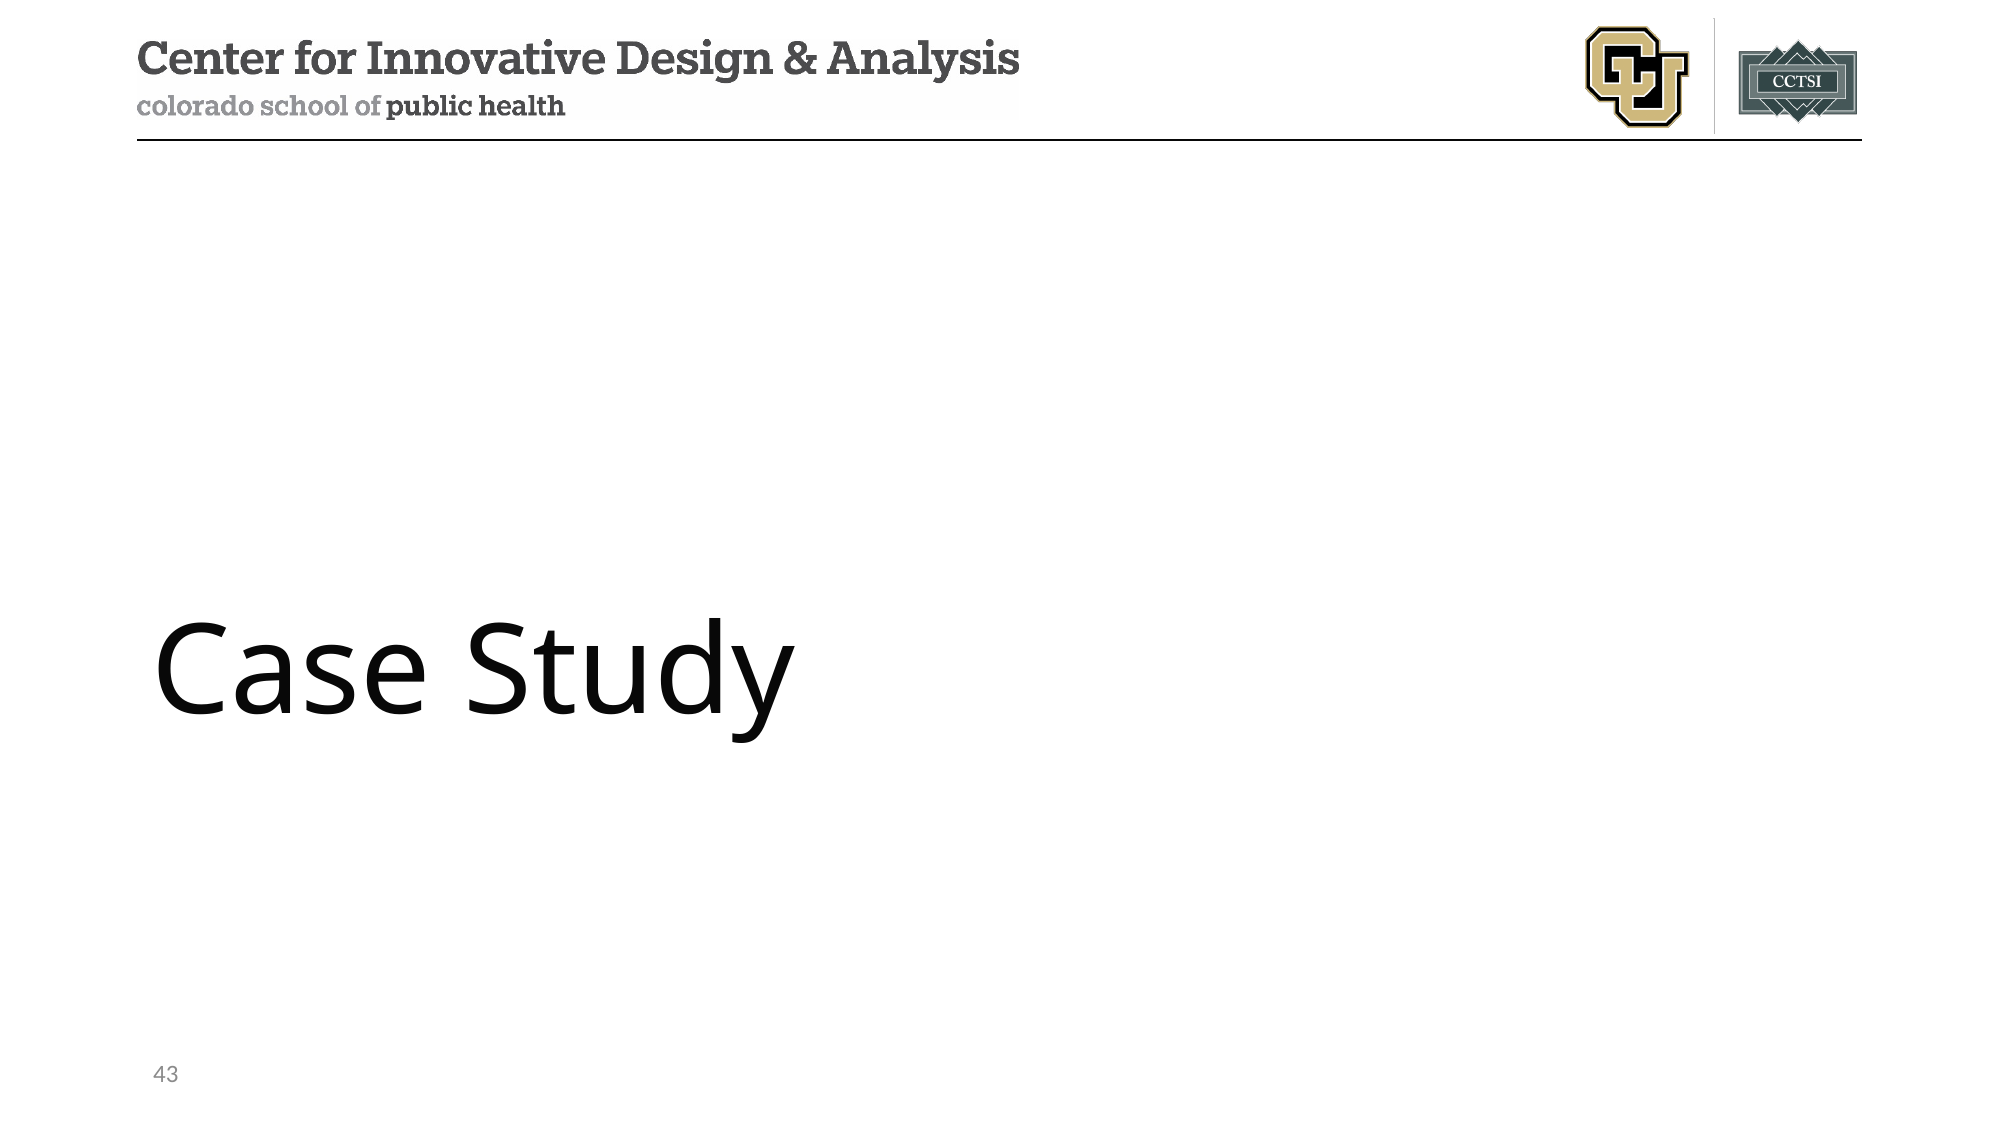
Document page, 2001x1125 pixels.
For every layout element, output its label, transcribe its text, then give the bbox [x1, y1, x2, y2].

slide_number 43 [138, 1042, 589, 1103]
title Case Study [136, 280, 1862, 749]
picture [1584, 17, 1857, 134]
picture [137, 39, 1019, 120]
